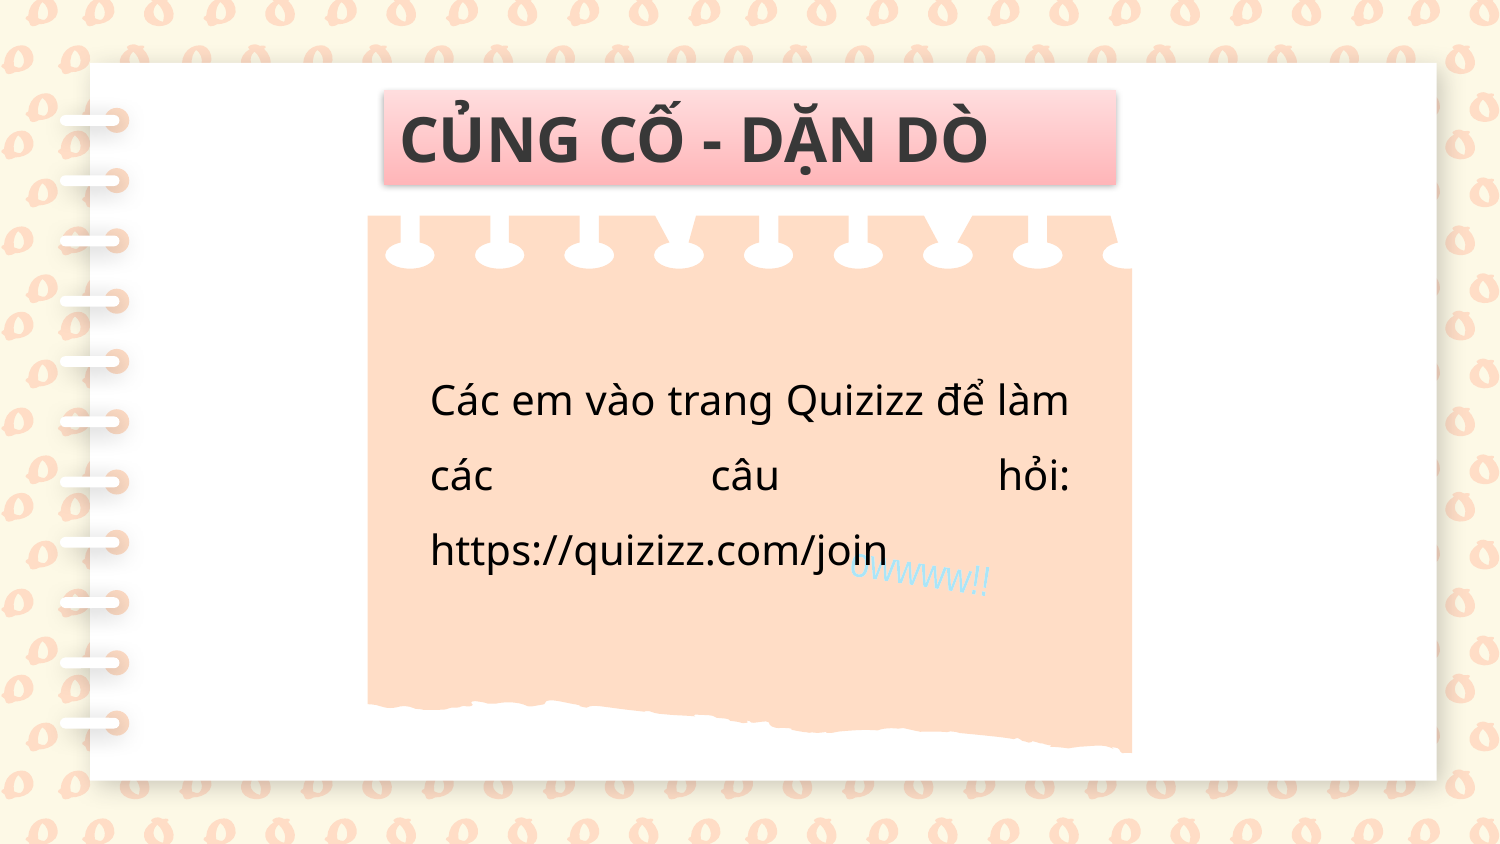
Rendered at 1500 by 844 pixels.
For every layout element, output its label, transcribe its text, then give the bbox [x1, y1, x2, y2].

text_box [849, 539, 990, 604]
title CỦNG CỐ - DẶN DÒ [384, 90, 1116, 185]
text_box Các em vào trang Quizizz để làm các câu hỏi: https://quizizz.com/join [414, 341, 1086, 645]
text_box [367, 215, 1133, 754]
